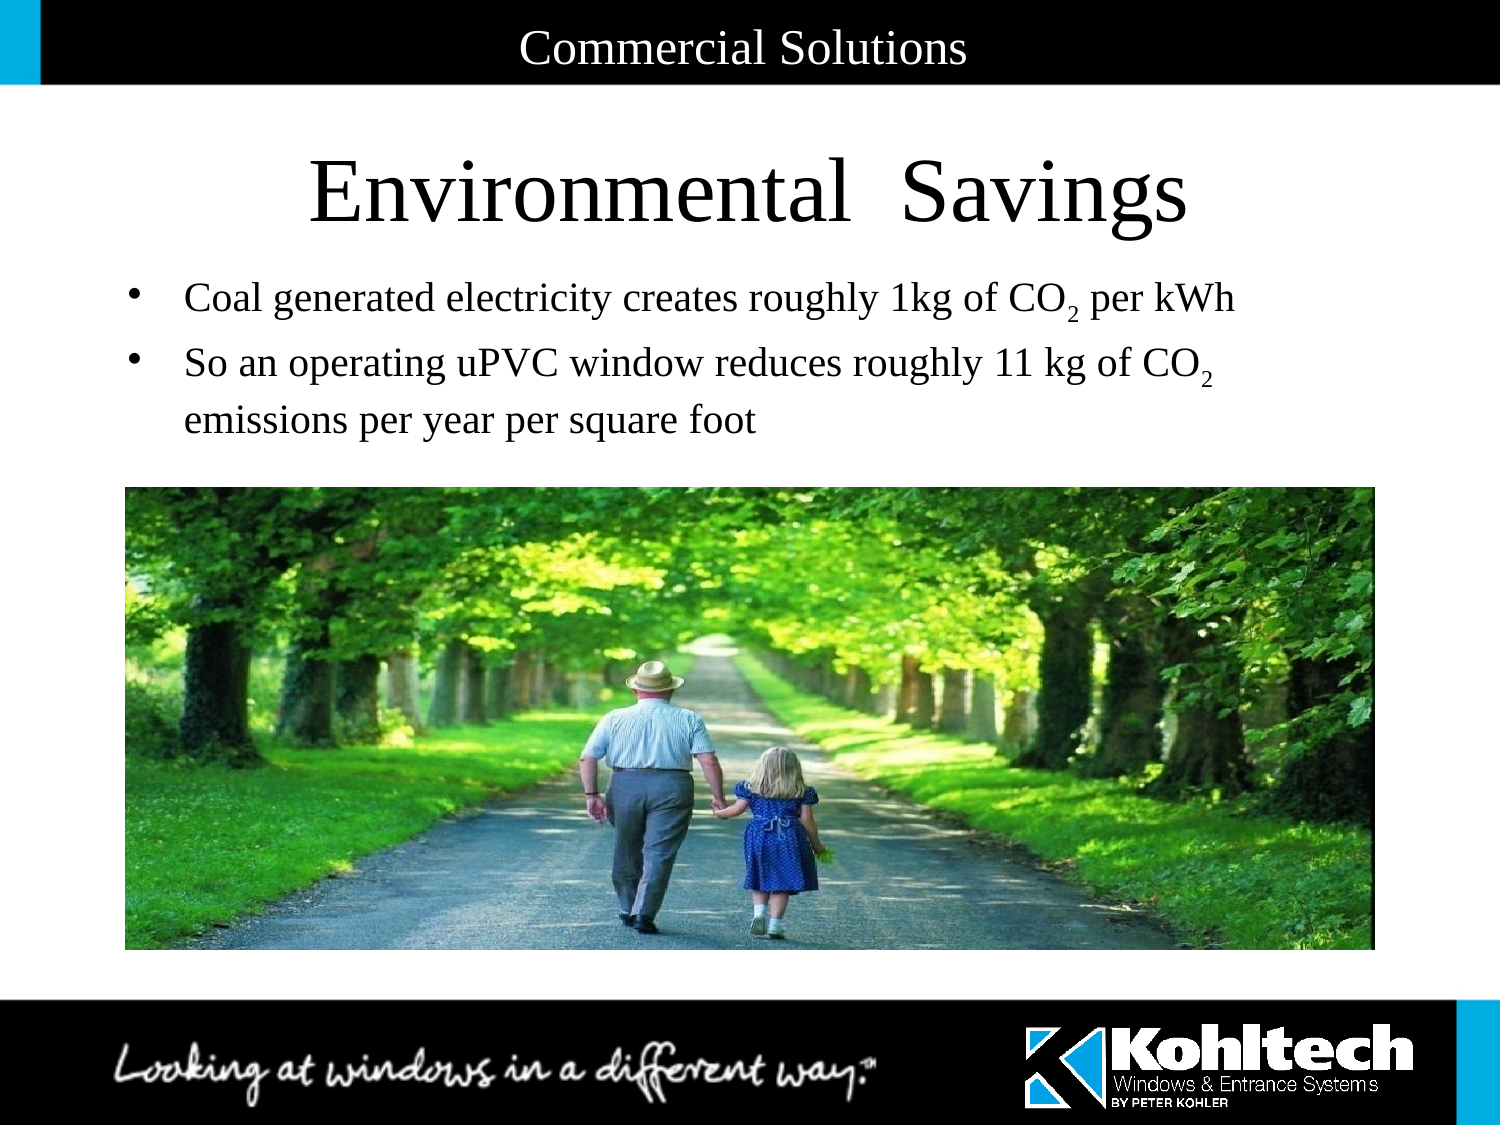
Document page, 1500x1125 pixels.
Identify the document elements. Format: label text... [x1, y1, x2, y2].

list Coal generated electricity creates roughly 1kg of CO2 per kWh So an operating uPVC window reduces roughly 11 kg of CO2 emissions per year per square foot [112, 262, 1388, 475]
picture [0, 0, 1500, 1125]
text_box Commercial Solutions [224, 6, 1263, 82]
title Environmental Savings [112, 99, 1388, 262]
